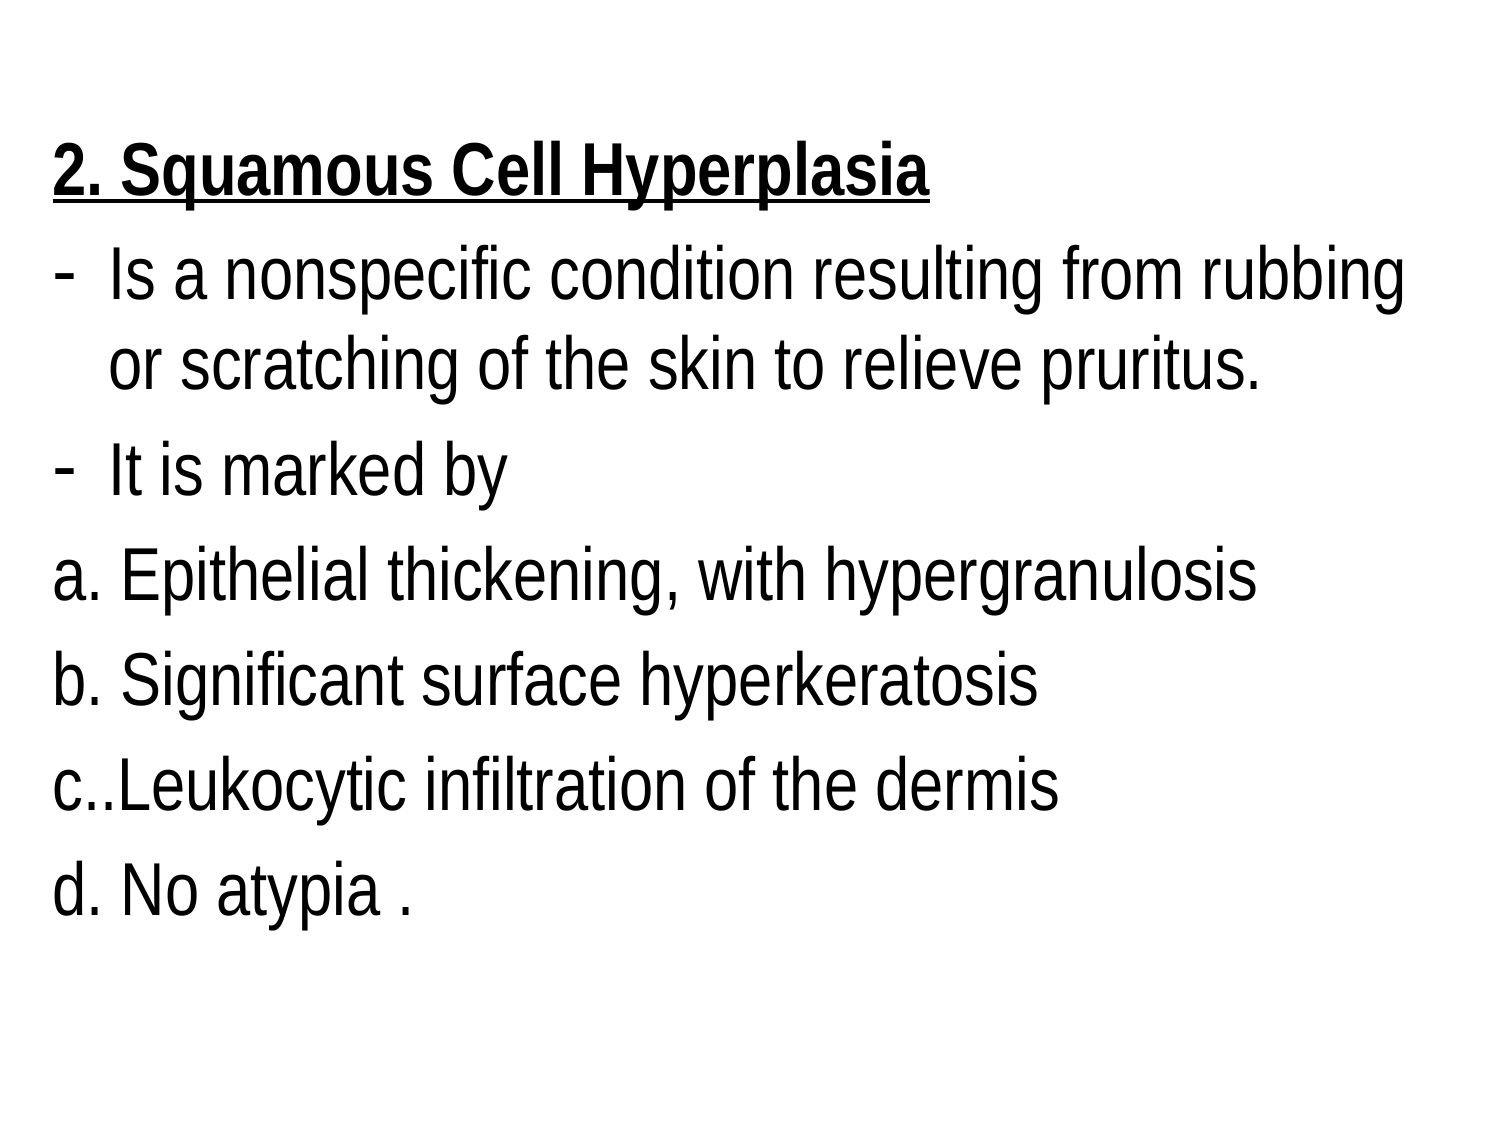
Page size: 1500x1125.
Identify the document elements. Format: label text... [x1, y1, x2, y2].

list 2. Squamous Cell Hyperplasia Is a nonspecific condition resulting from rubbing or scratching of the skin to relieve pruritus. It is marked by a. Epithelial thickening, with hypergranulosis b. Significant surface hyperkeratosis c..Leukocytic infiltration of the dermis d. No atypia . [37, 112, 1463, 1005]
